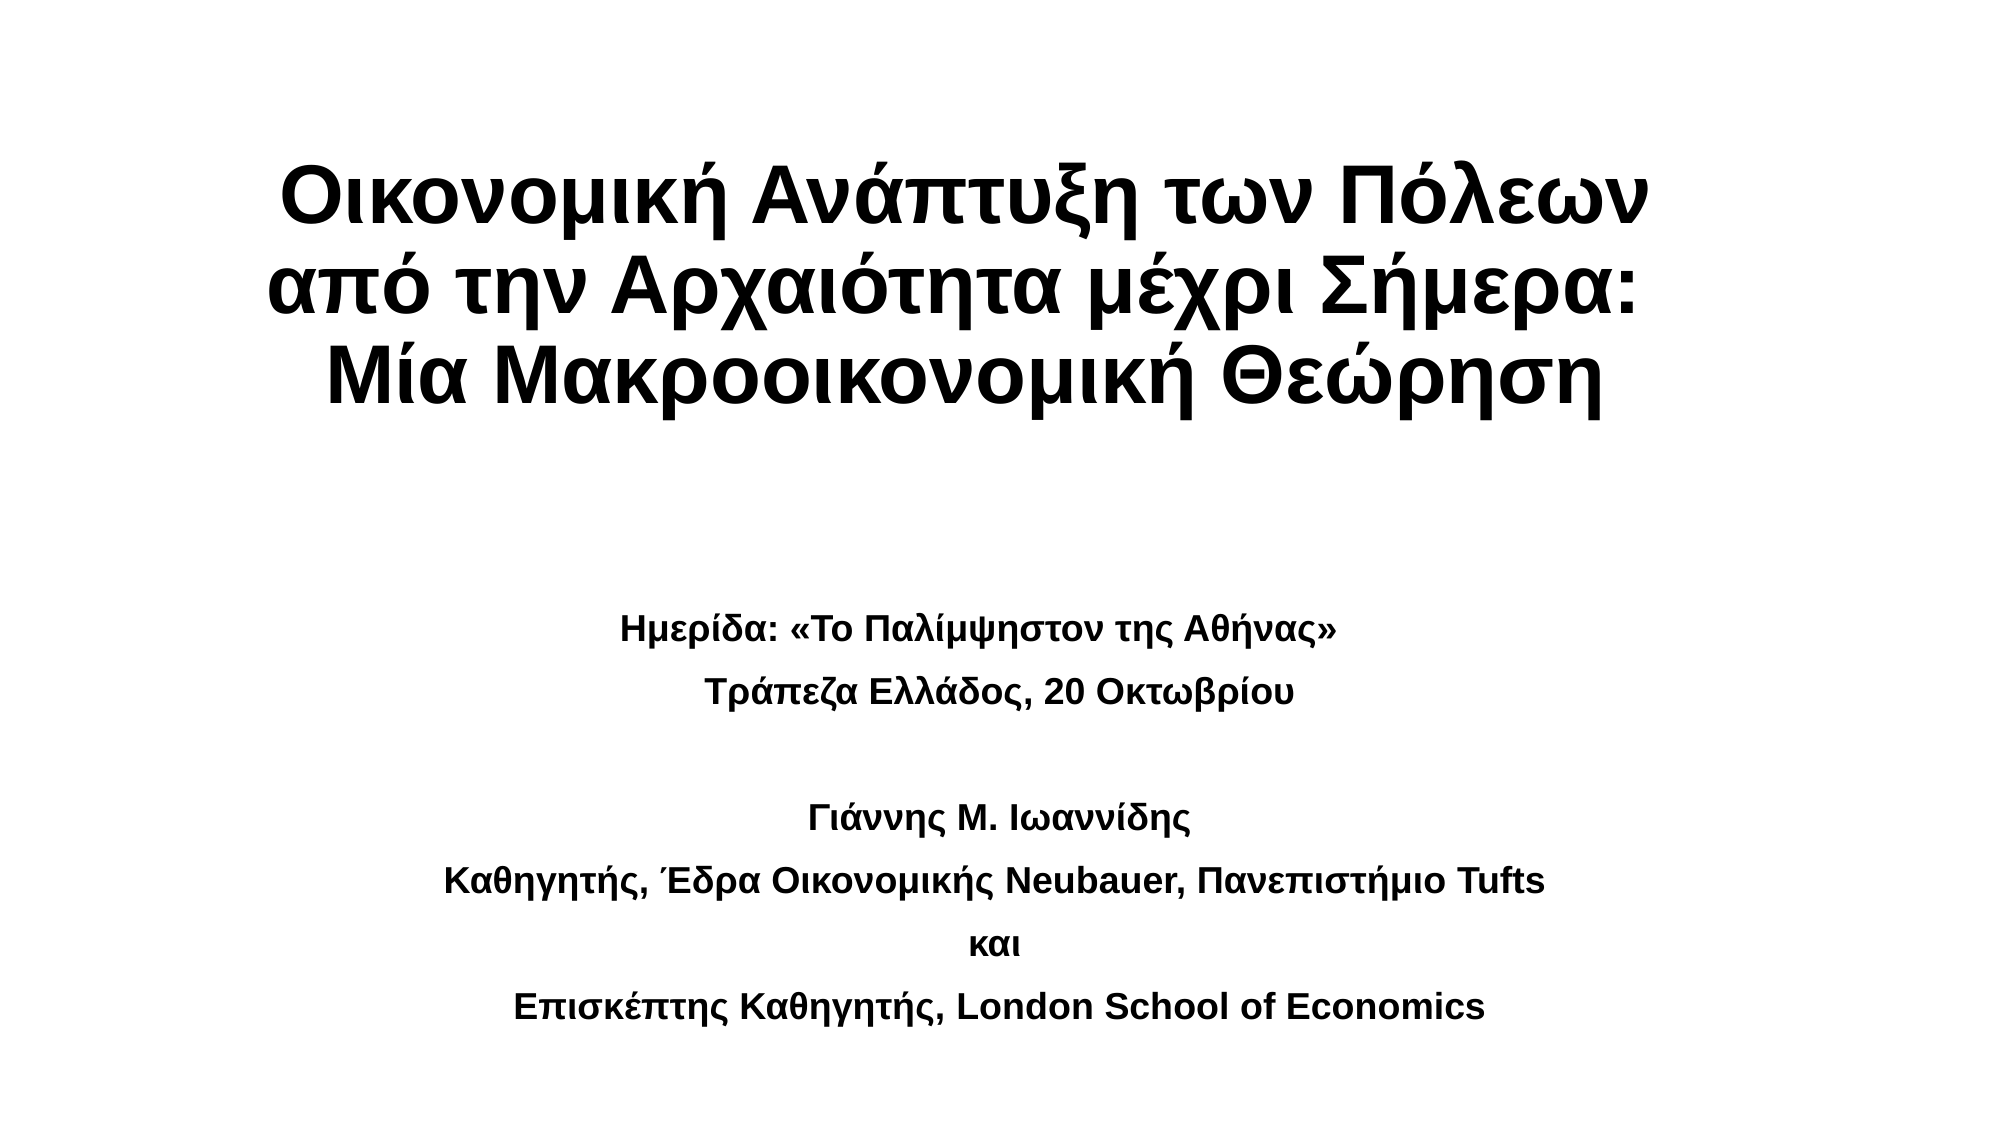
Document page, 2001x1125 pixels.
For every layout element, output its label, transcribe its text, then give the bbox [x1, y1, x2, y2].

title Οικονομική Ανάπτυξη των Πόλεων από την Αρχαιότητα μέχρι Σήμερα: Μία Μακροοικονομική Θεώρηση [182, 98, 1750, 430]
subtitle Ημερίδα: «Το Παλίμψηστον της Αθήνας» Τράπεζα Ελλάδος, 20 Οκτωβρίου Γιάννης Μ. Ιωαννίδης Καθηγητής, Έδρα Οικονομικής Neubauer, Πανεπιστήμιο Tufts και Επισκέπτης Καθηγητής, London School of Economics [249, 592, 1750, 1037]
